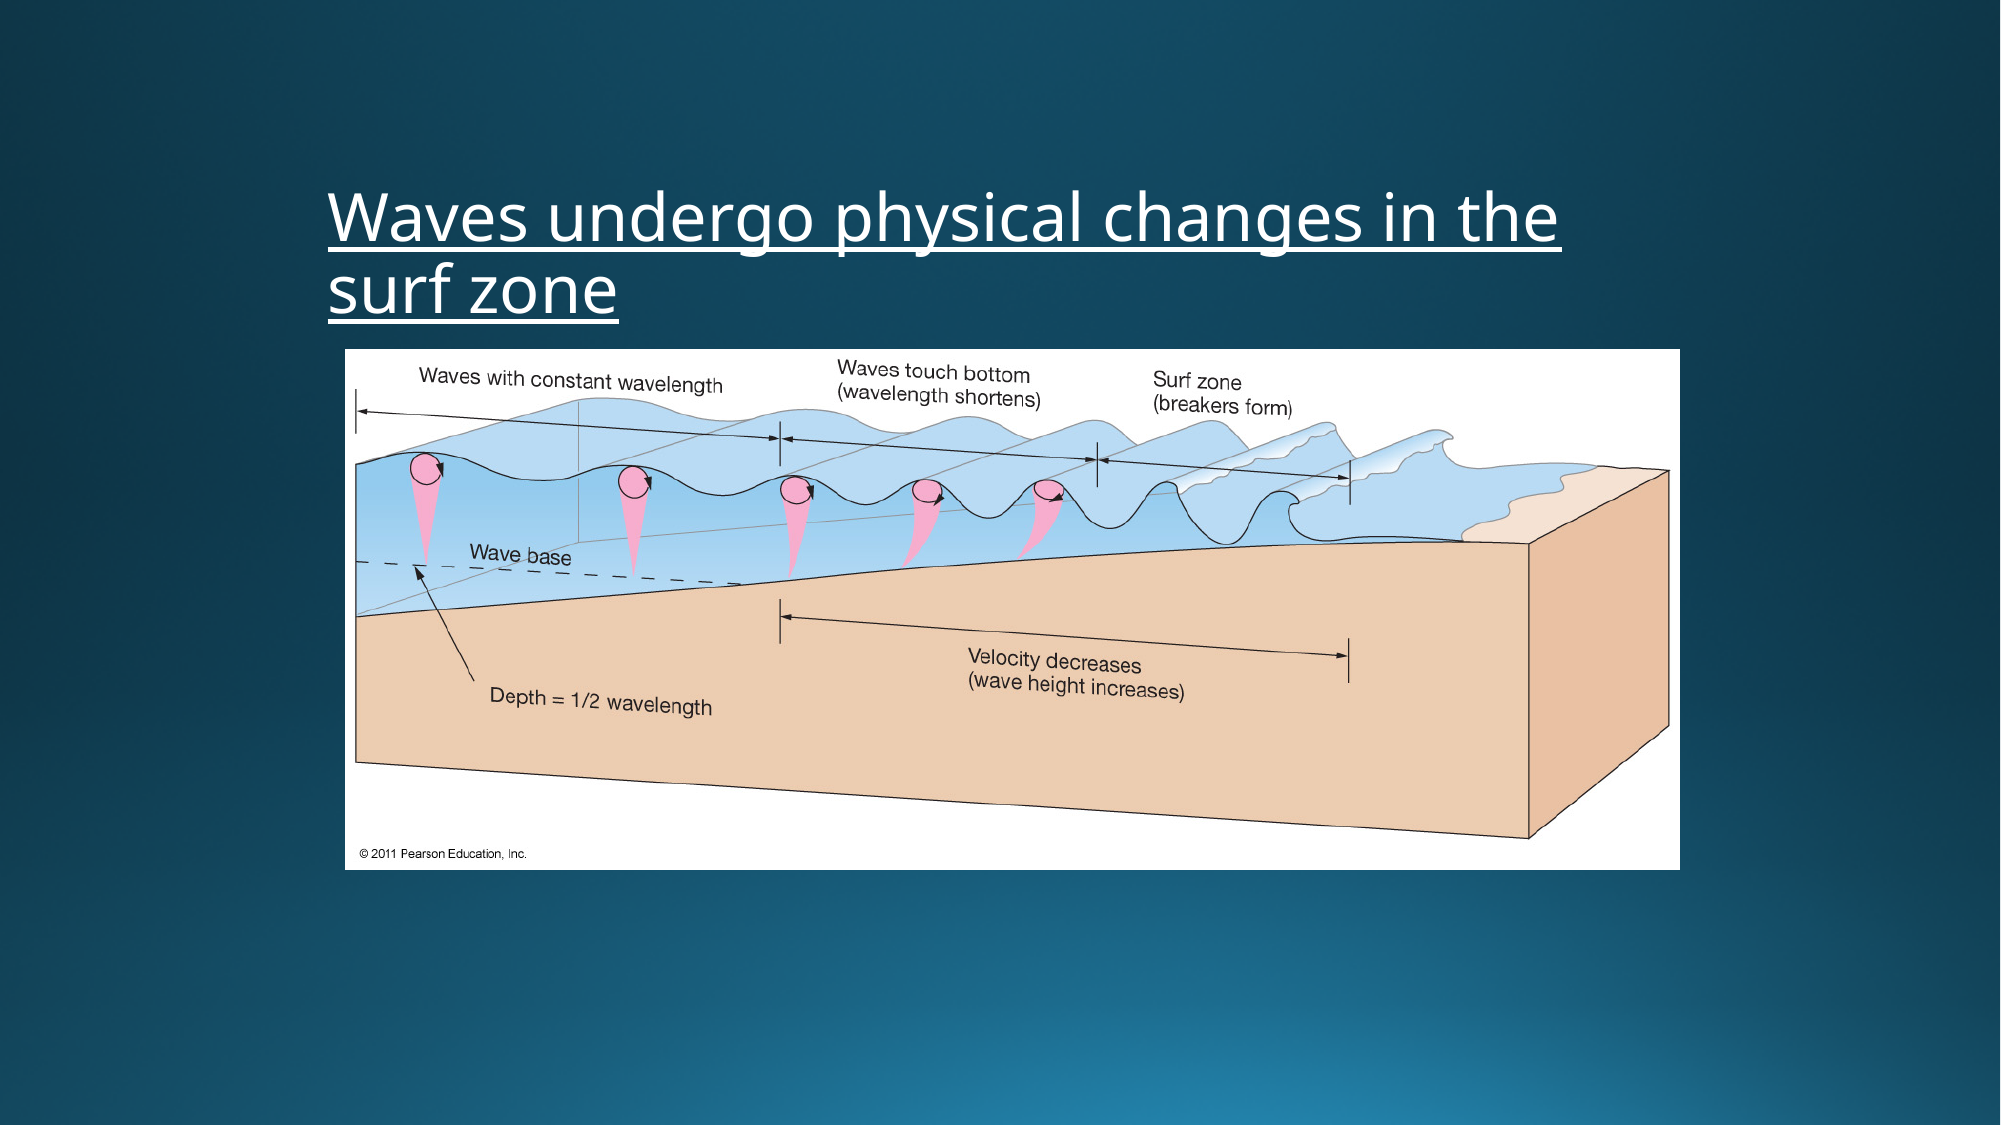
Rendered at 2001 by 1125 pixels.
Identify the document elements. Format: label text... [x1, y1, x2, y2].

title Waves undergo physical changes in the surf zone [312, 162, 1713, 350]
picture [0, 0, 2001, 1125]
